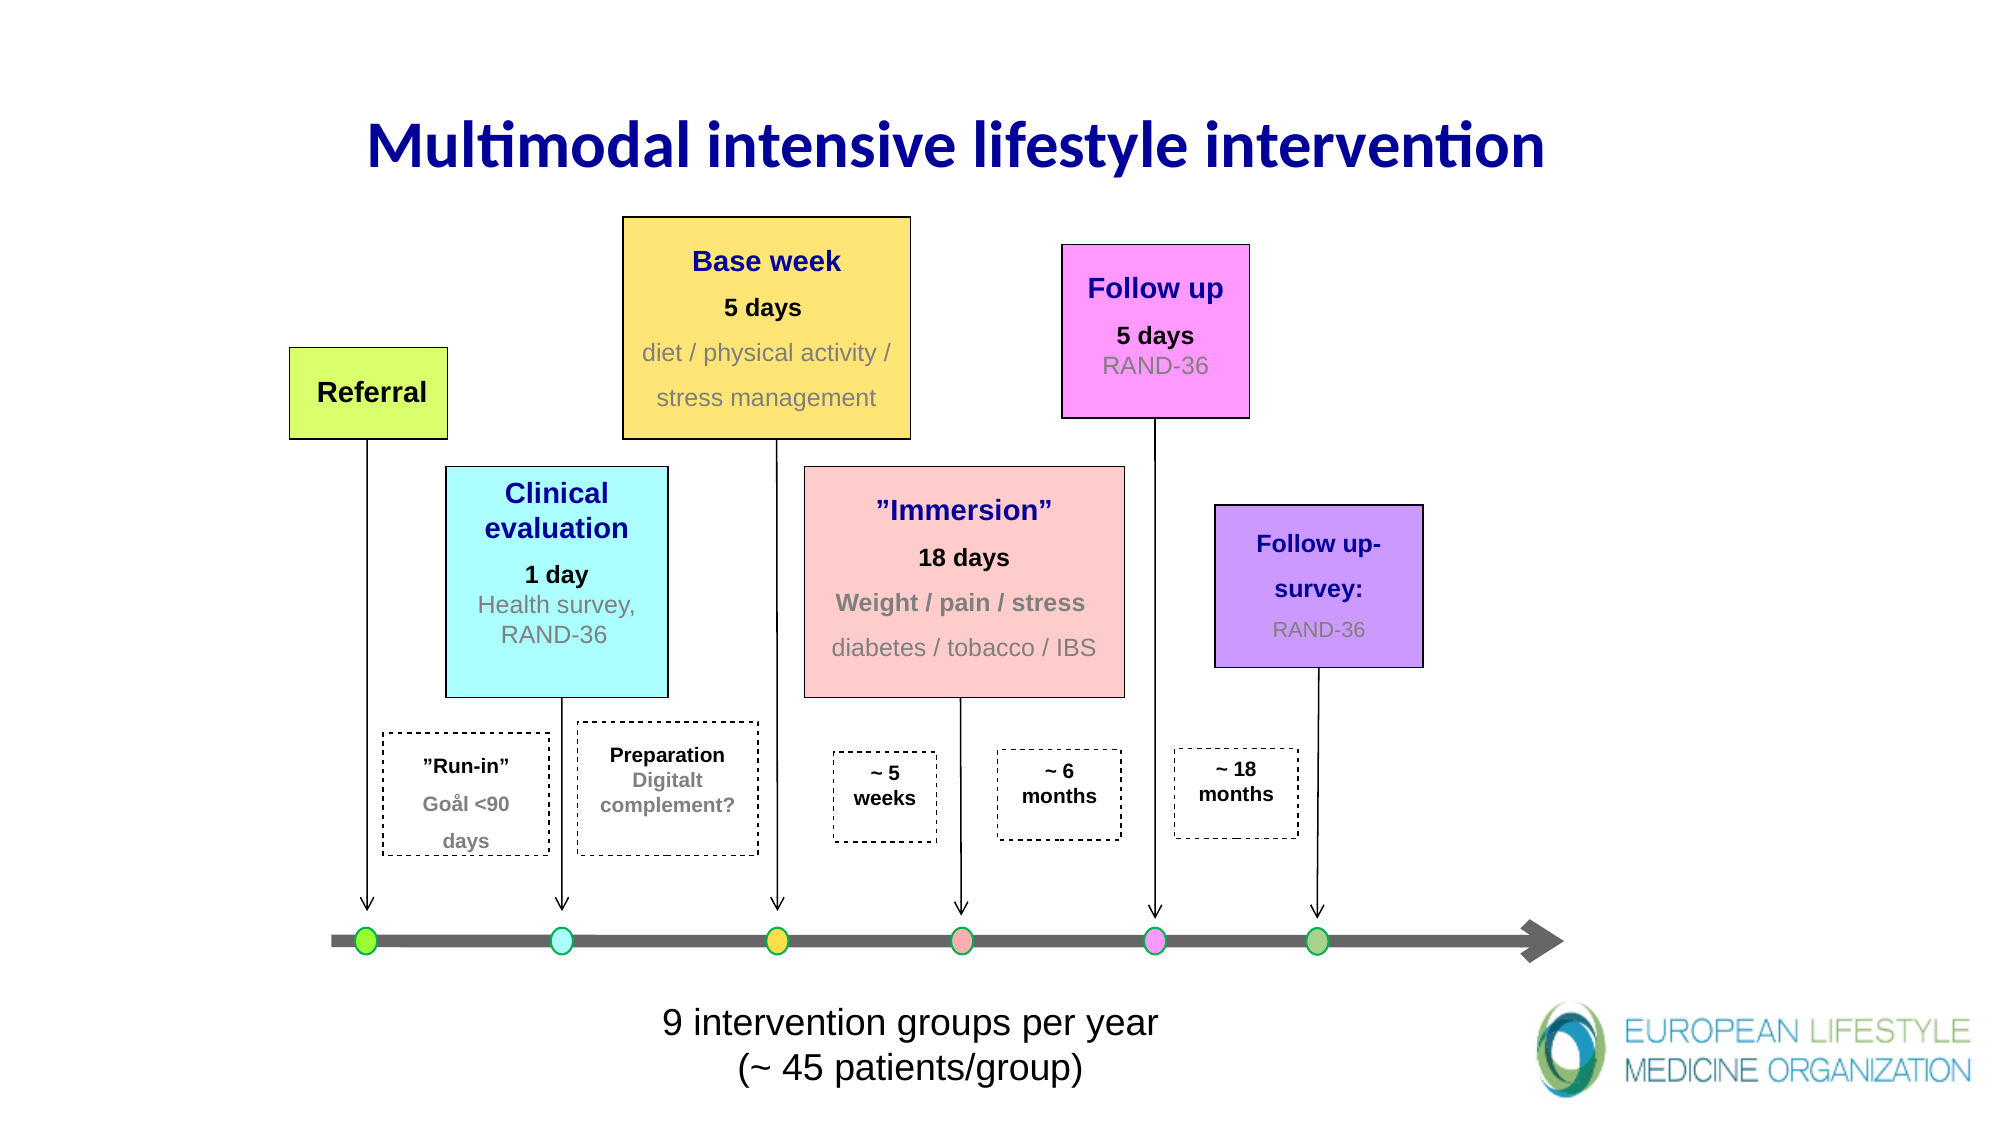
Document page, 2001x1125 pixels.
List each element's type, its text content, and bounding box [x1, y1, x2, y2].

text_box Multimodal intensive lifestyle intervention [334, 93, 1580, 189]
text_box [284, 216, 1565, 955]
picture [1528, 990, 1975, 1107]
text_box 9 intervention groups per year (~ 45 patients/group) [646, 990, 1175, 1096]
